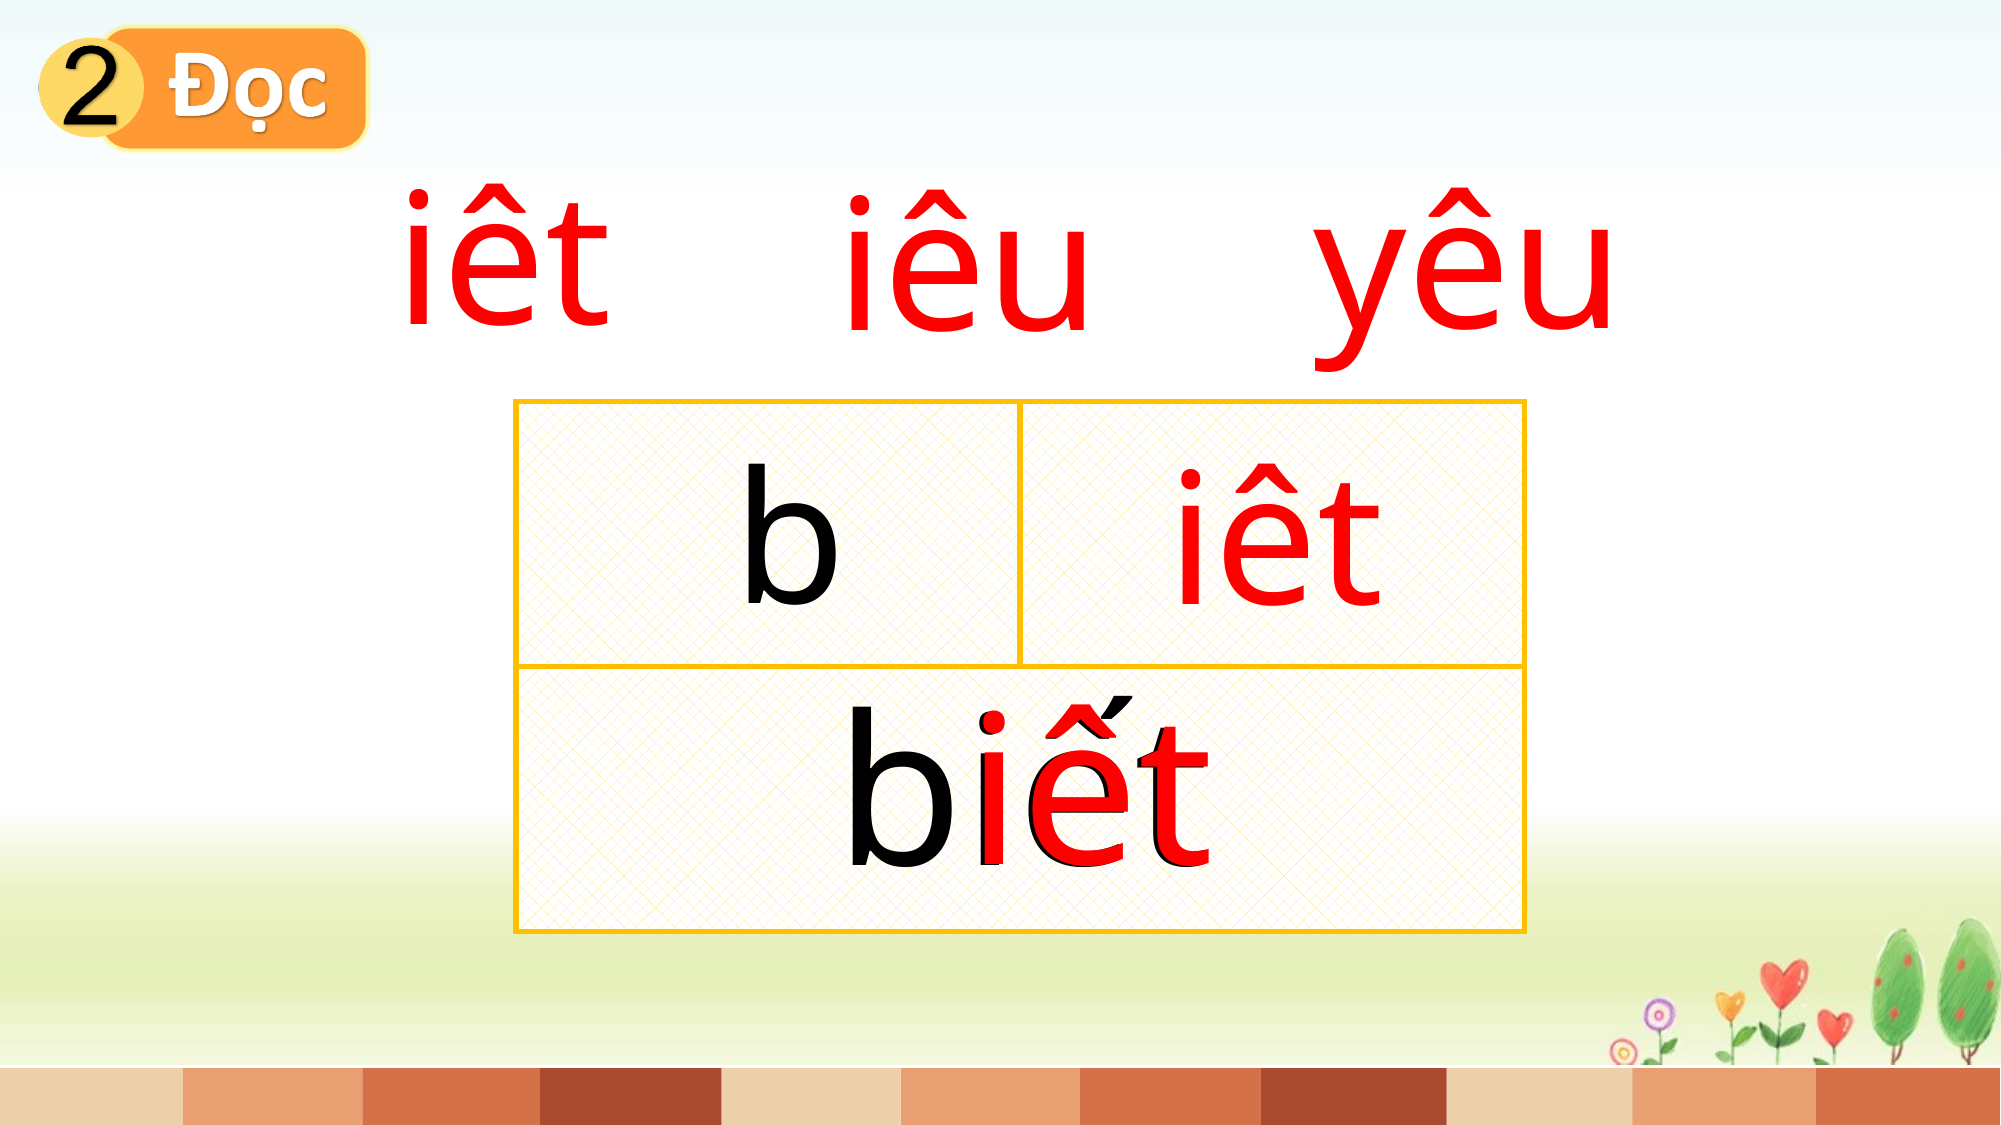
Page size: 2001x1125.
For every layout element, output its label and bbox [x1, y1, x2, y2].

picture [0, 0, 2001, 1065]
text_box [0, 1067, 2000, 1125]
